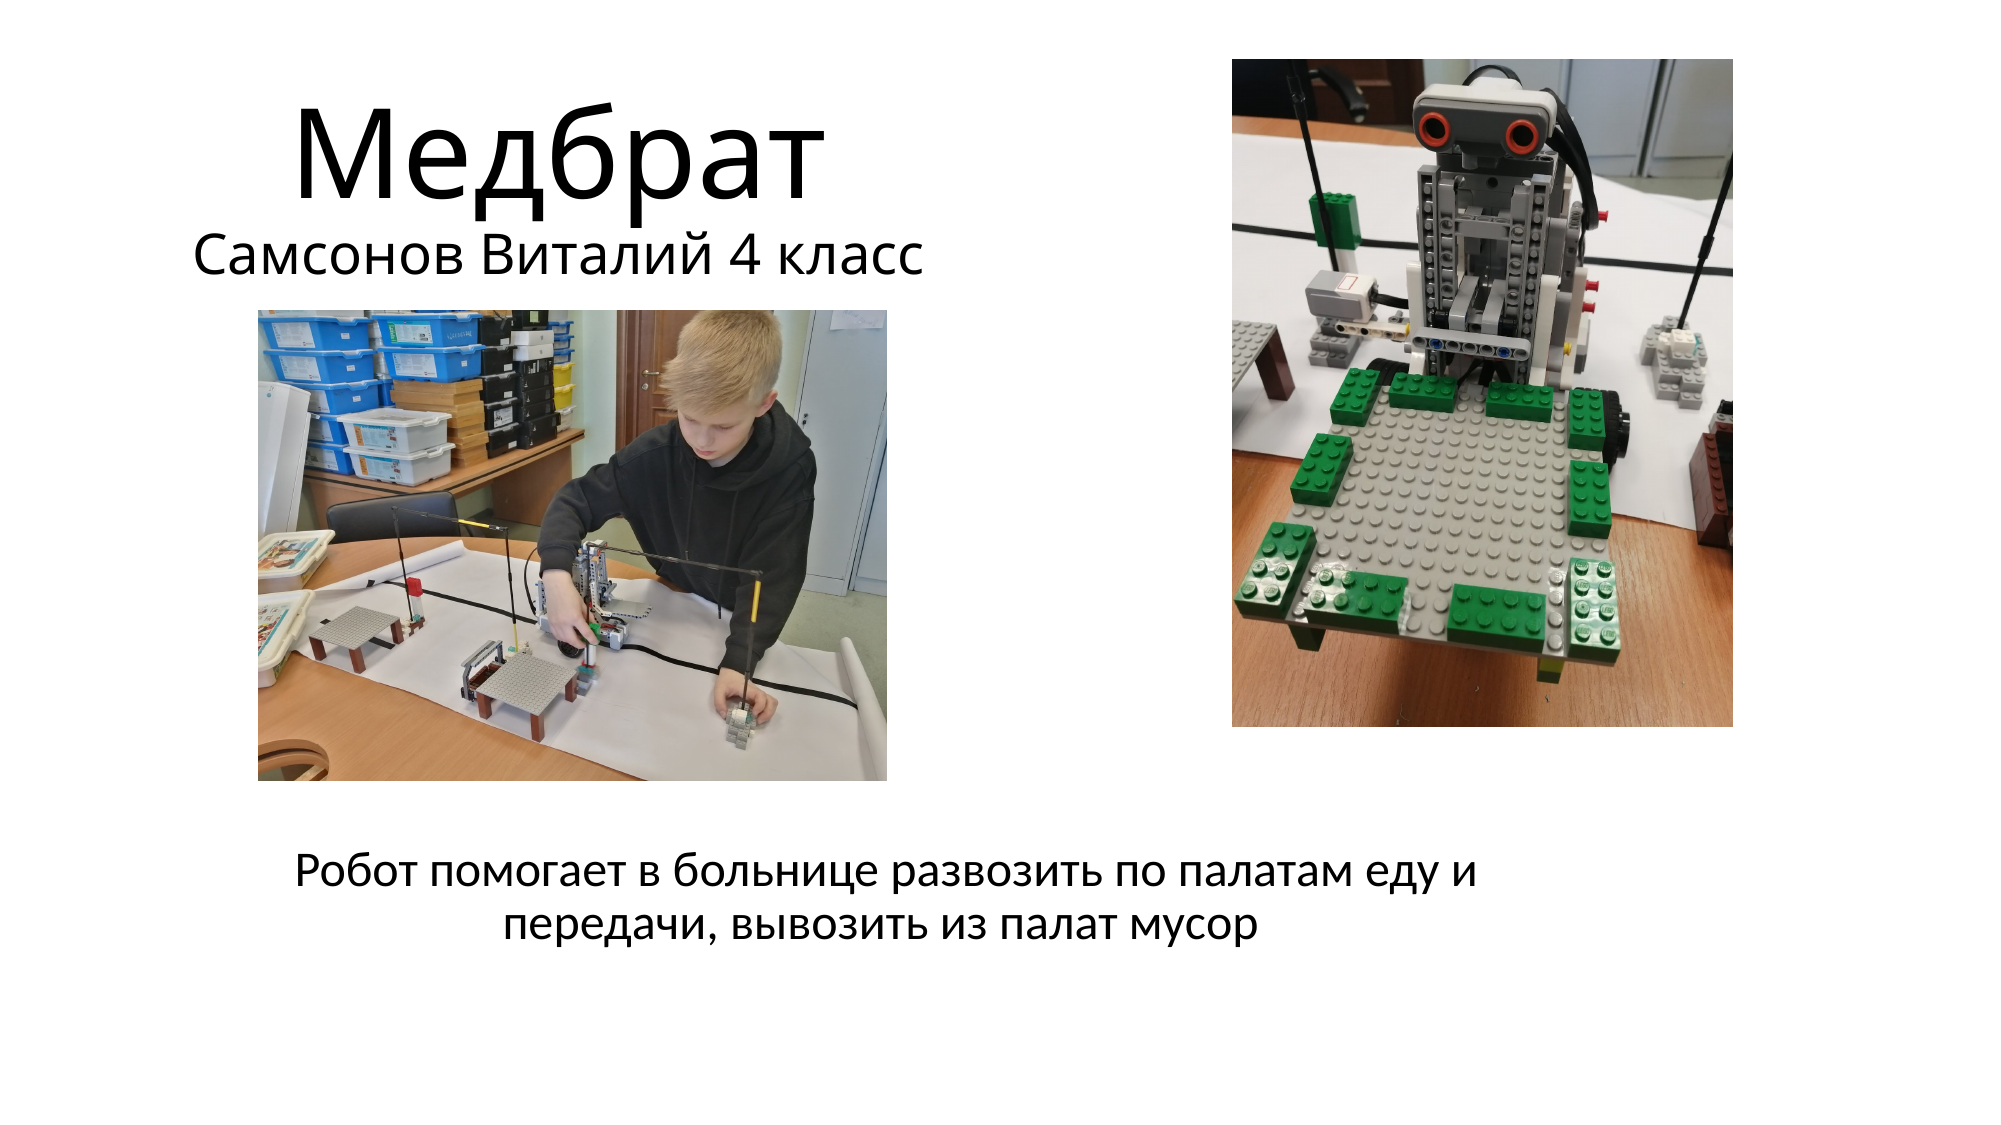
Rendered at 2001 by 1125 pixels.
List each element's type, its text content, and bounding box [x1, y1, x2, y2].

subtitle Робот помогает в больнице развозить по палатам еду и передачи, вывозить из палат мусор [182, 835, 1590, 972]
title Медбрат Самсонов Виталий 4 класс [117, 64, 1000, 295]
picture [258, 310, 887, 781]
picture [1232, 59, 1733, 727]
